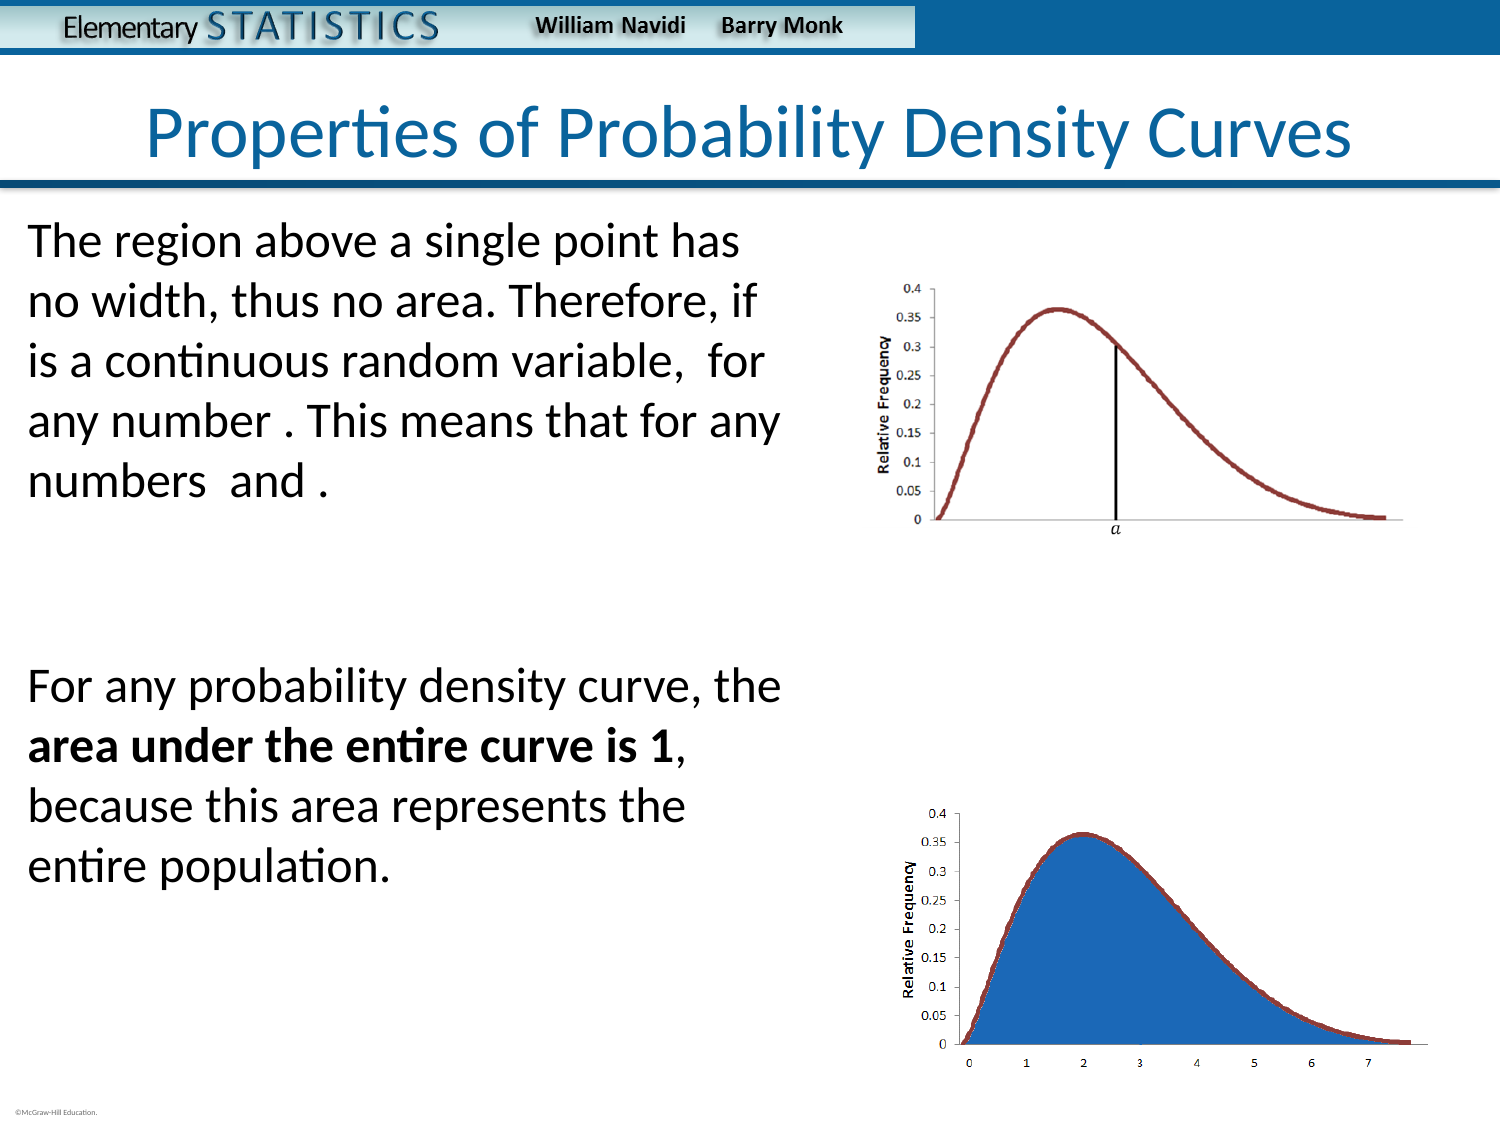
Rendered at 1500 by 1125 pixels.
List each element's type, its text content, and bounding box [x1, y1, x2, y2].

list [862, 262, 1418, 543]
title Properties of Probability Density Curves [0, 75, 1500, 175]
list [887, 787, 1443, 1083]
picture [0, 0, 1500, 73]
